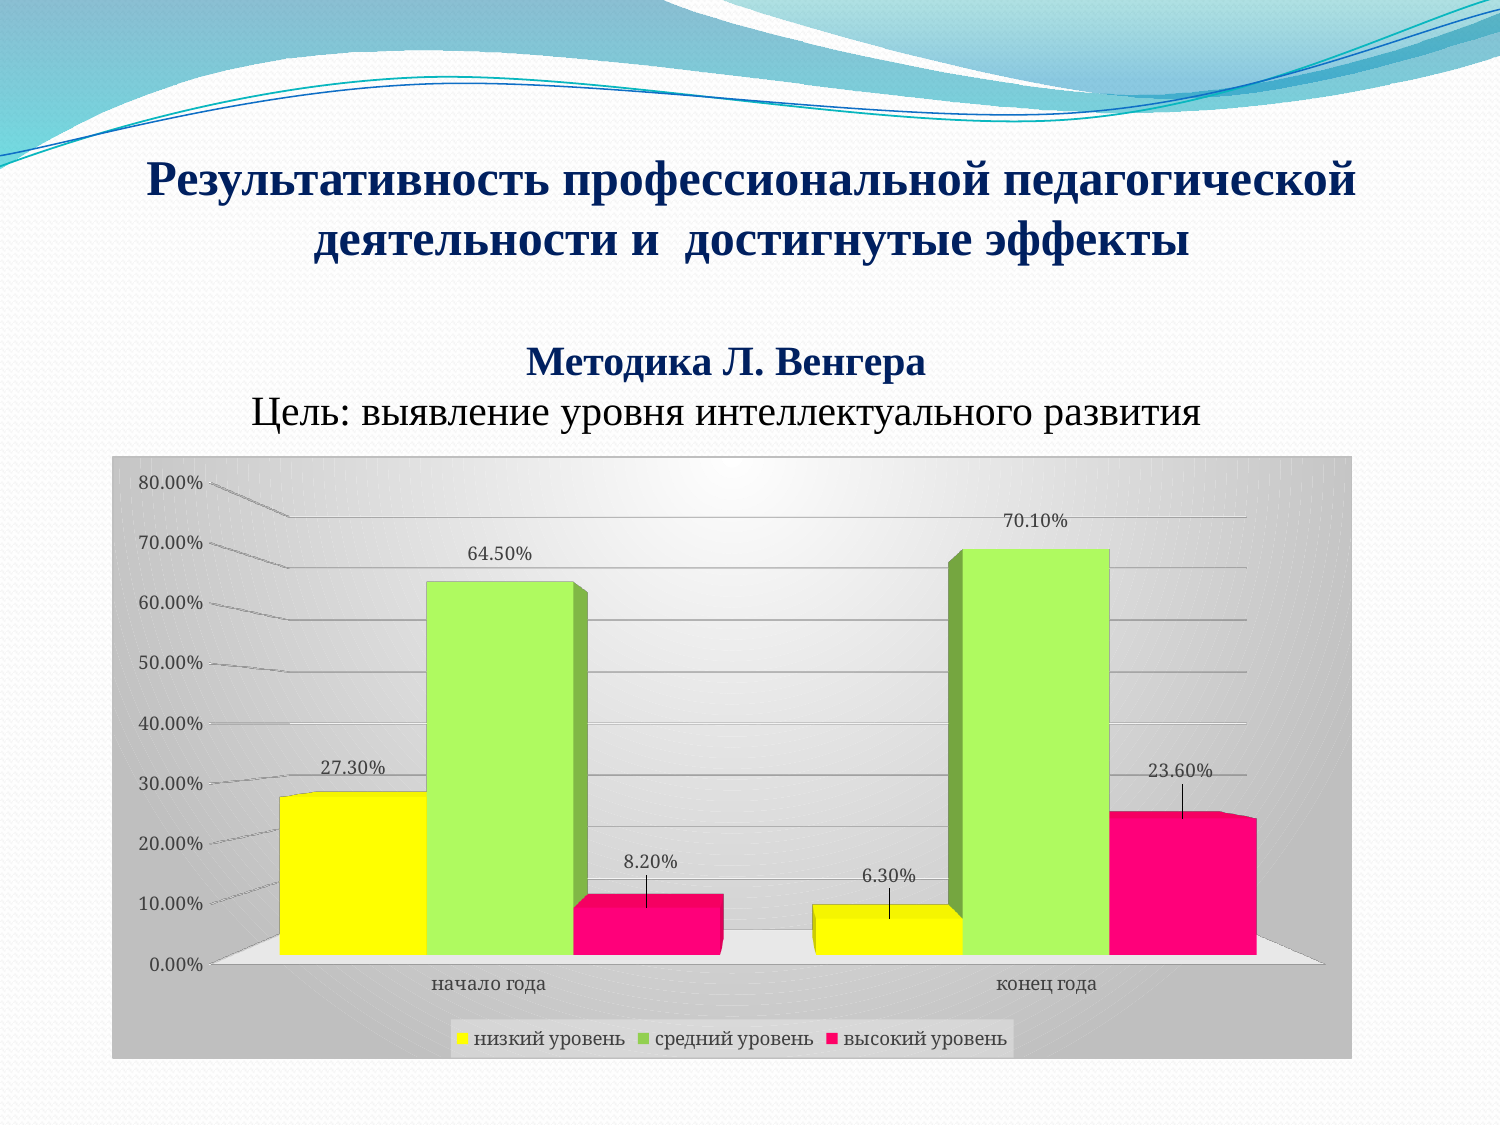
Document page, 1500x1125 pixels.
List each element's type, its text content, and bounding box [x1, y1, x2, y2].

text_box Методика Л. Венгера Цель: выявление уровня интеллектуального развития [218, 326, 1235, 441]
chart [111, 455, 1353, 1059]
title Результативность профессиональной педагогической деятельности и достигнутые эффекты [76, 101, 1427, 266]
